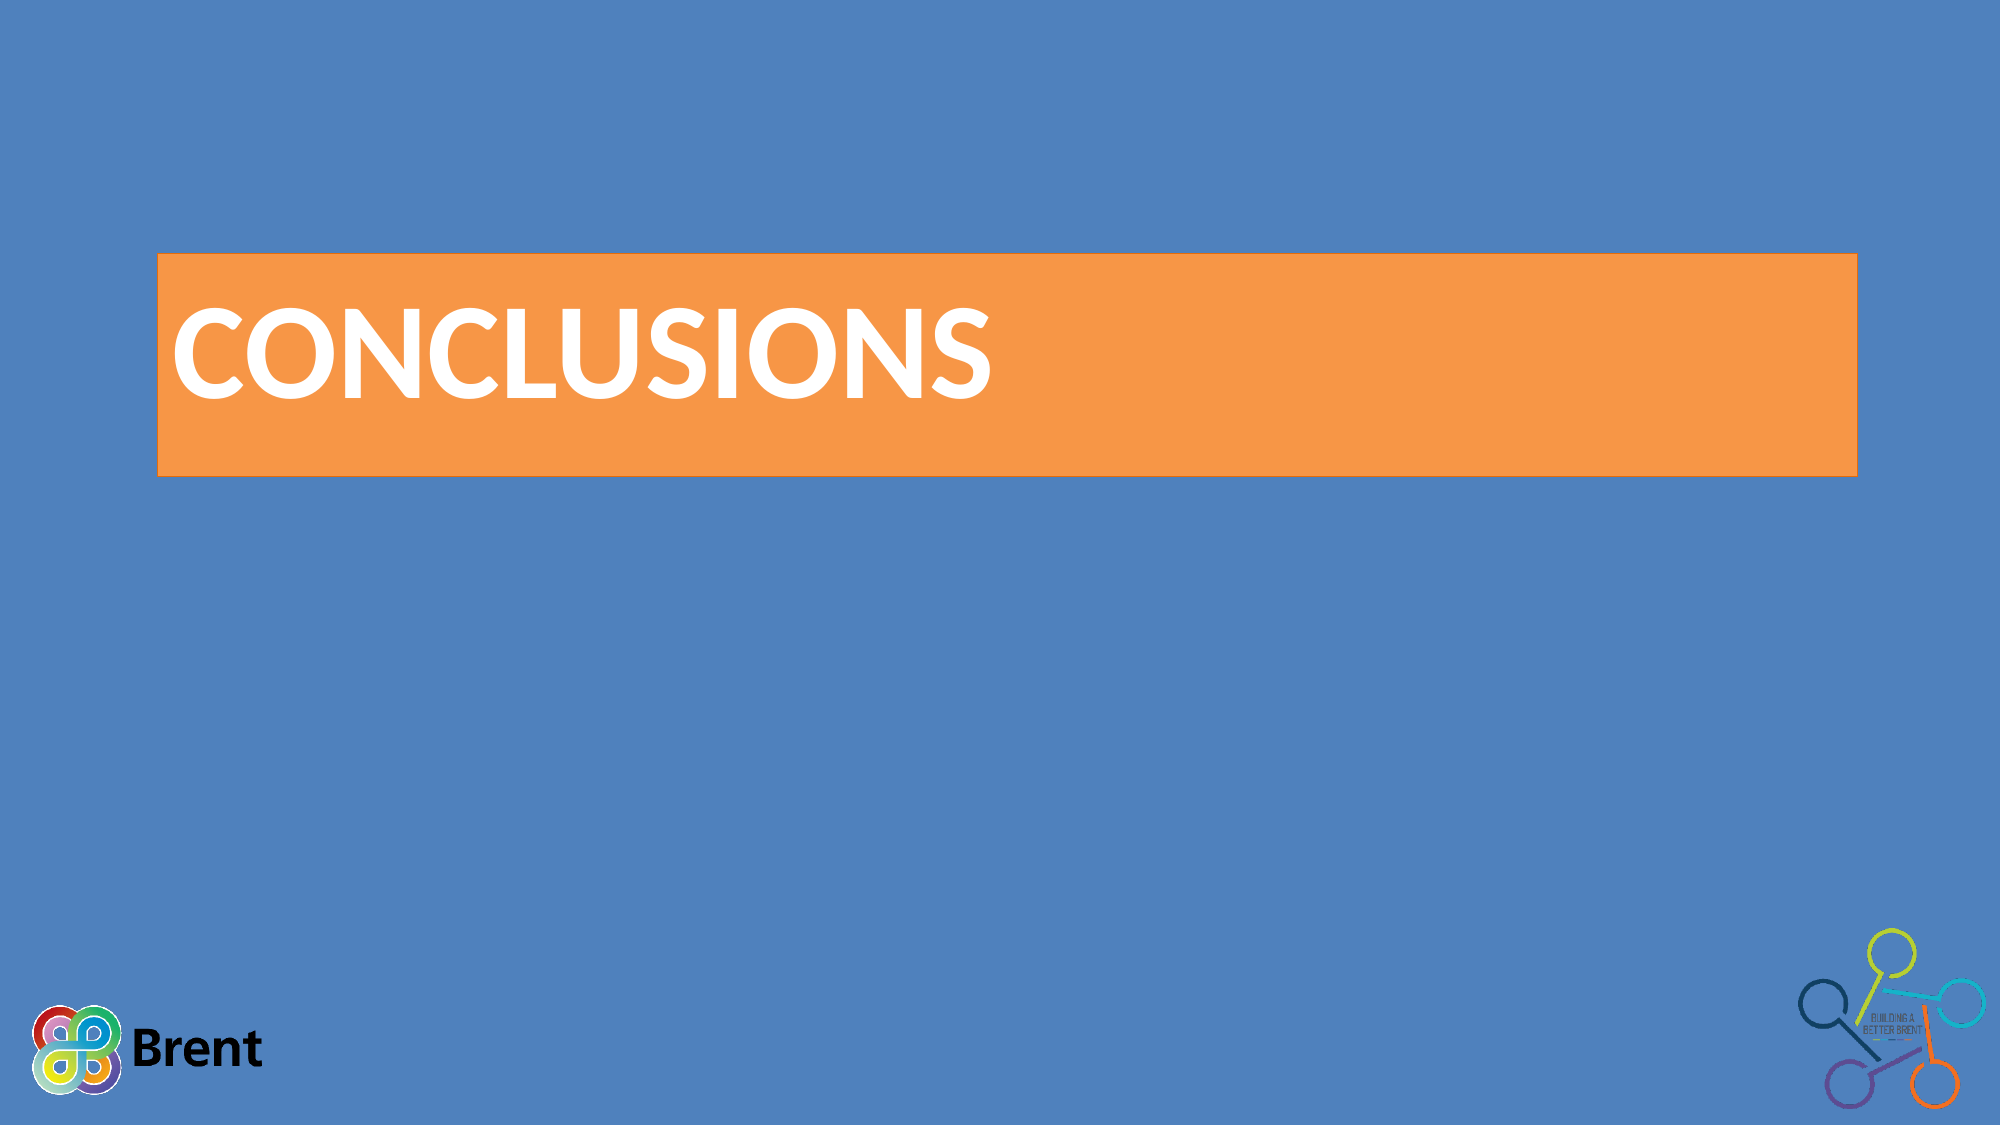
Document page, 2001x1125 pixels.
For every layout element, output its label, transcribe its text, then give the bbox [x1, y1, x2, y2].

picture [32, 1005, 262, 1095]
title conclusions [157, 253, 1858, 477]
picture [1798, 928, 1986, 1109]
